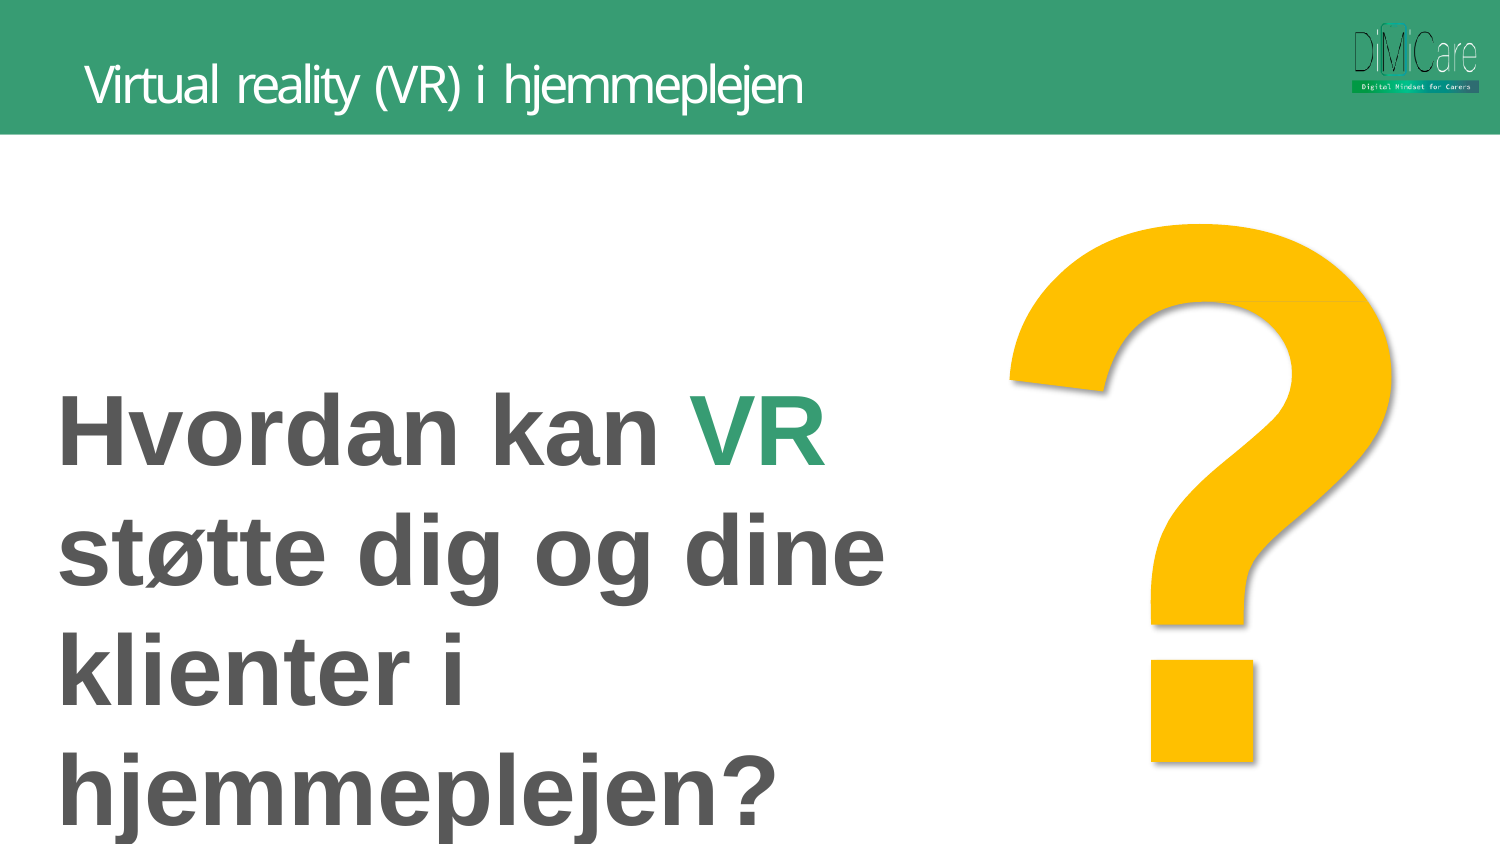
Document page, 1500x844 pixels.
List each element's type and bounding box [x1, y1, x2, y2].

text_box [0, 0, 518, 844]
text_box [520, 0, 1500, 844]
